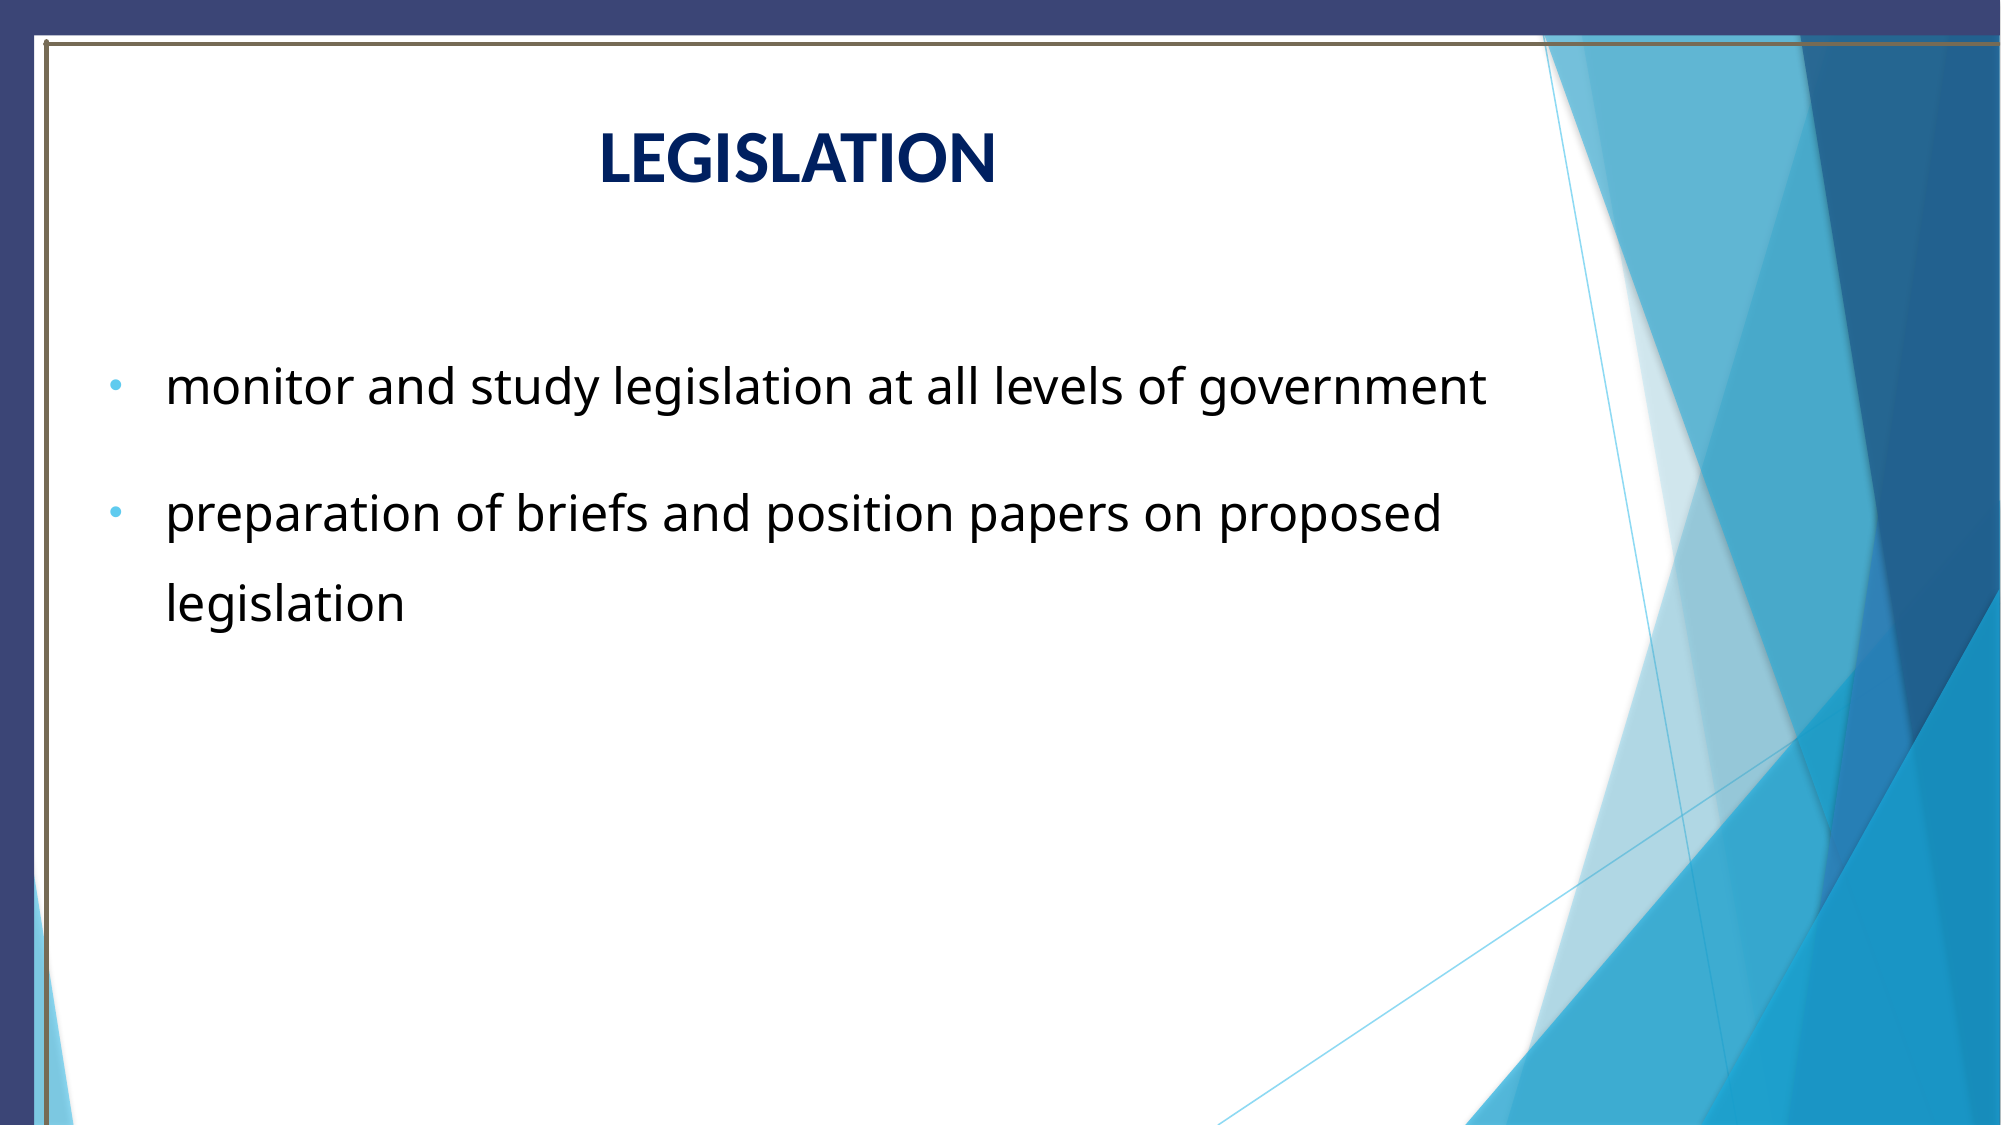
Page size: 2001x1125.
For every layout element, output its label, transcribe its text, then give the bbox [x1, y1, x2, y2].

list monitor and study legislation at all levels of government preparation of briefs and position papers on proposed legislation [93, 316, 1504, 954]
title LEGISLATION [48, 99, 1549, 317]
